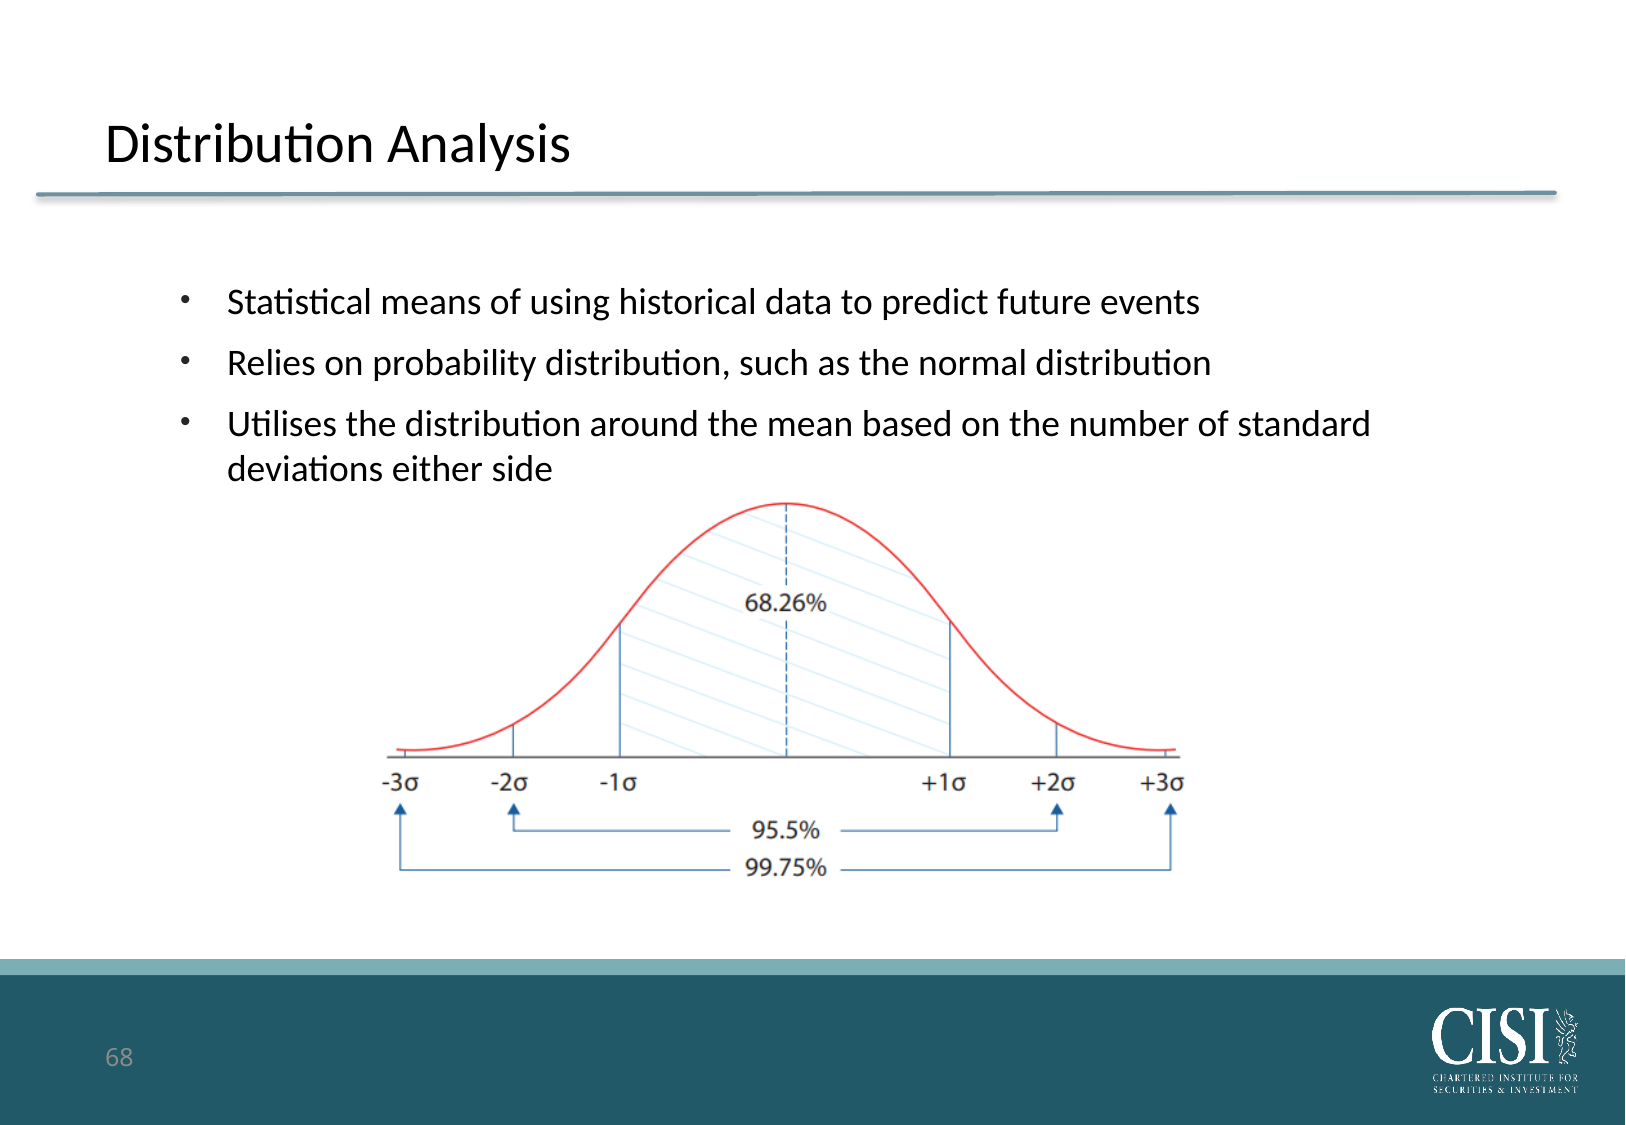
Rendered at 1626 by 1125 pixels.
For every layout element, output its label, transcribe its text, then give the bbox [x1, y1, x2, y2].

slide_number 68 [90, 1028, 171, 1089]
title Distribution Analysis [90, 98, 1512, 239]
picture [0, 976, 1625, 1125]
picture [307, 486, 1243, 916]
list Statistical means of using historical data to predict future events Relies on probability distribution, such as the normal distribution Utilises the distribution around the mean based on the number of standard deviations either side [90, 269, 1512, 907]
